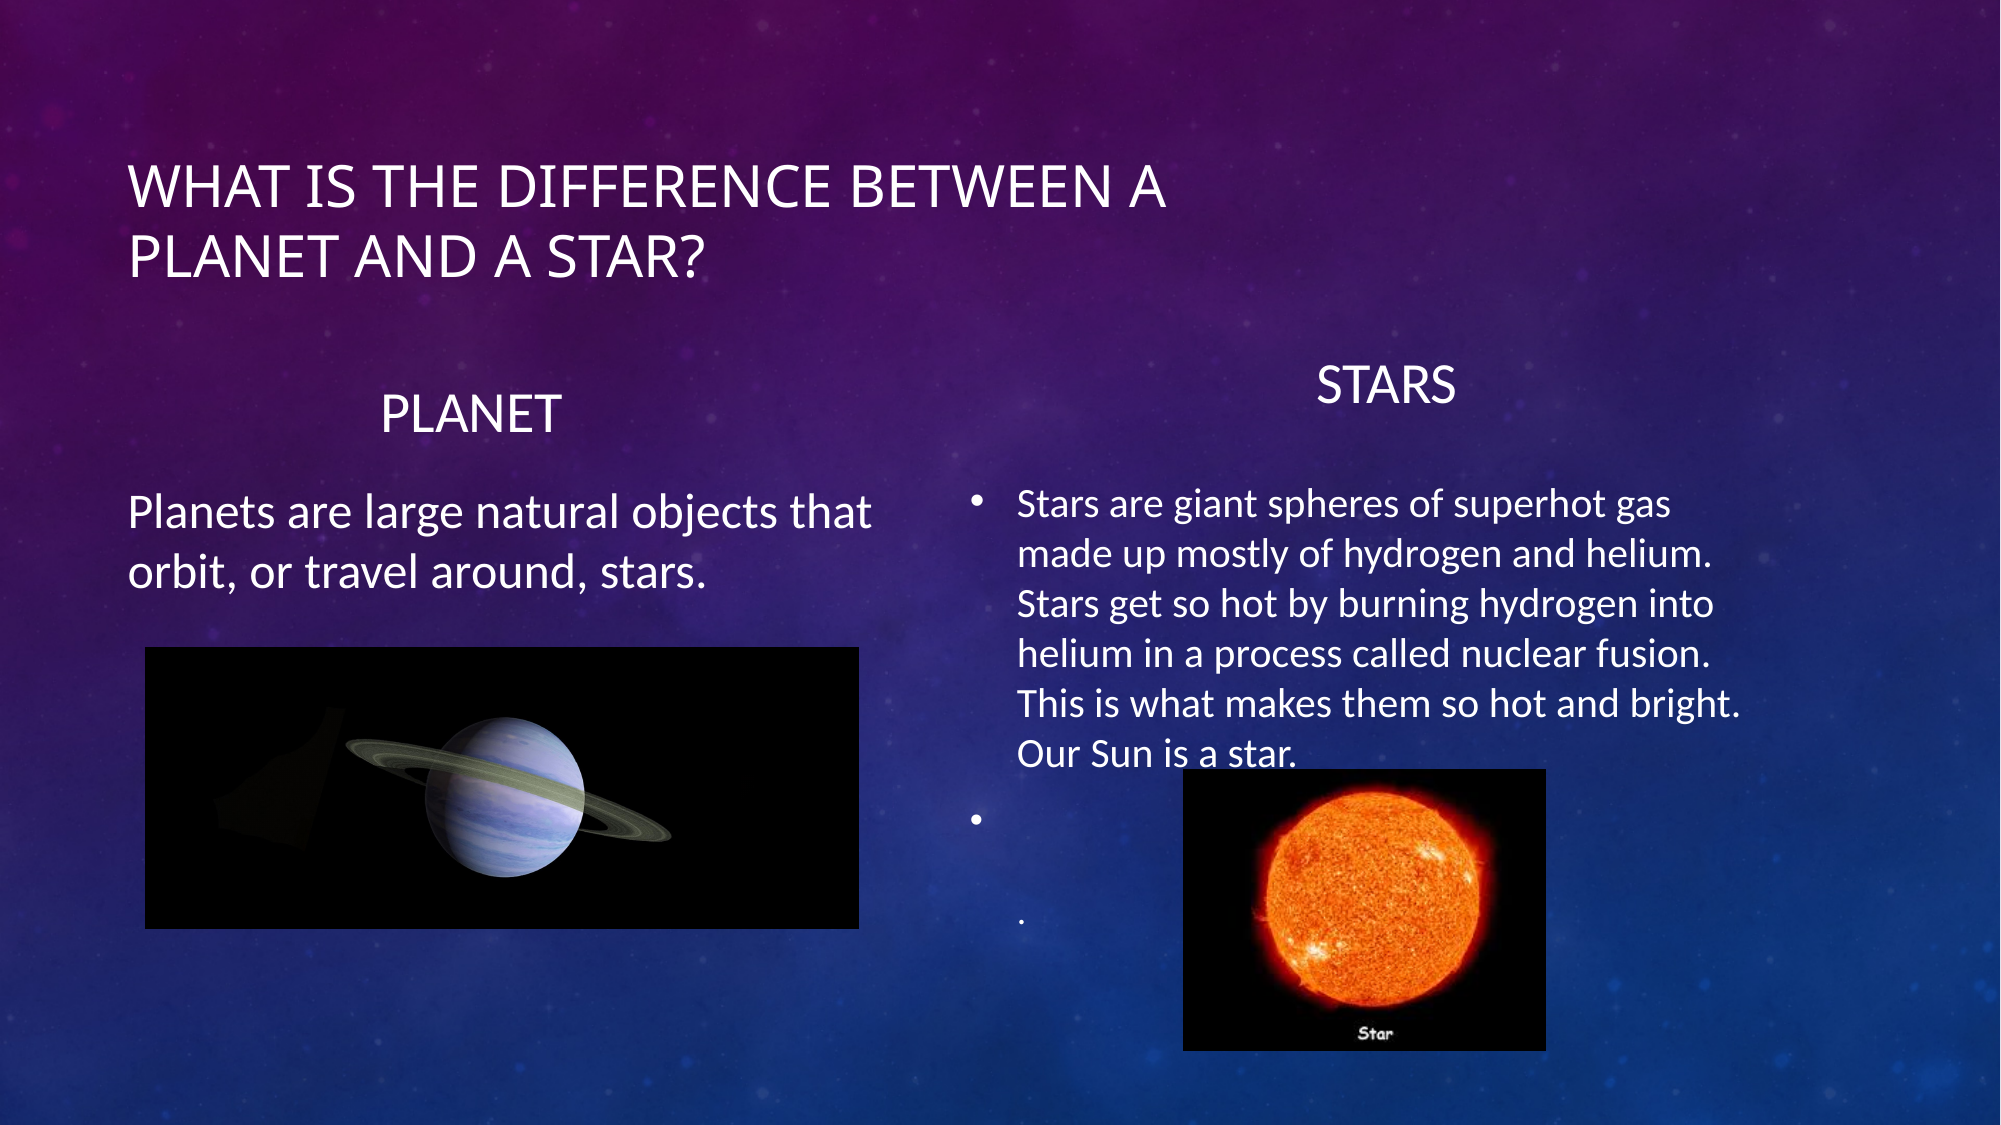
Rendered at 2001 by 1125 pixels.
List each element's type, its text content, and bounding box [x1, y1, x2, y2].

list Stars are giant spheres of superhot gas made up mostly of hydrogen and helium. Stars get so hot by burning hydrogen into helium in a process called nuclear fusion. This is what makes them so hot and bright. Our Sun is a star. . [955, 467, 1775, 1051]
title WHAT IS THE DIFFERENCE BETWEEN A PLANET AND A STAR? [112, 99, 1184, 339]
picture [0, 0, 2001, 1125]
list STARS [999, 328, 1775, 424]
list PLANET [85, 357, 859, 453]
list Planets are large natural objects that orbit, or travel around, stars. [112, 470, 933, 950]
